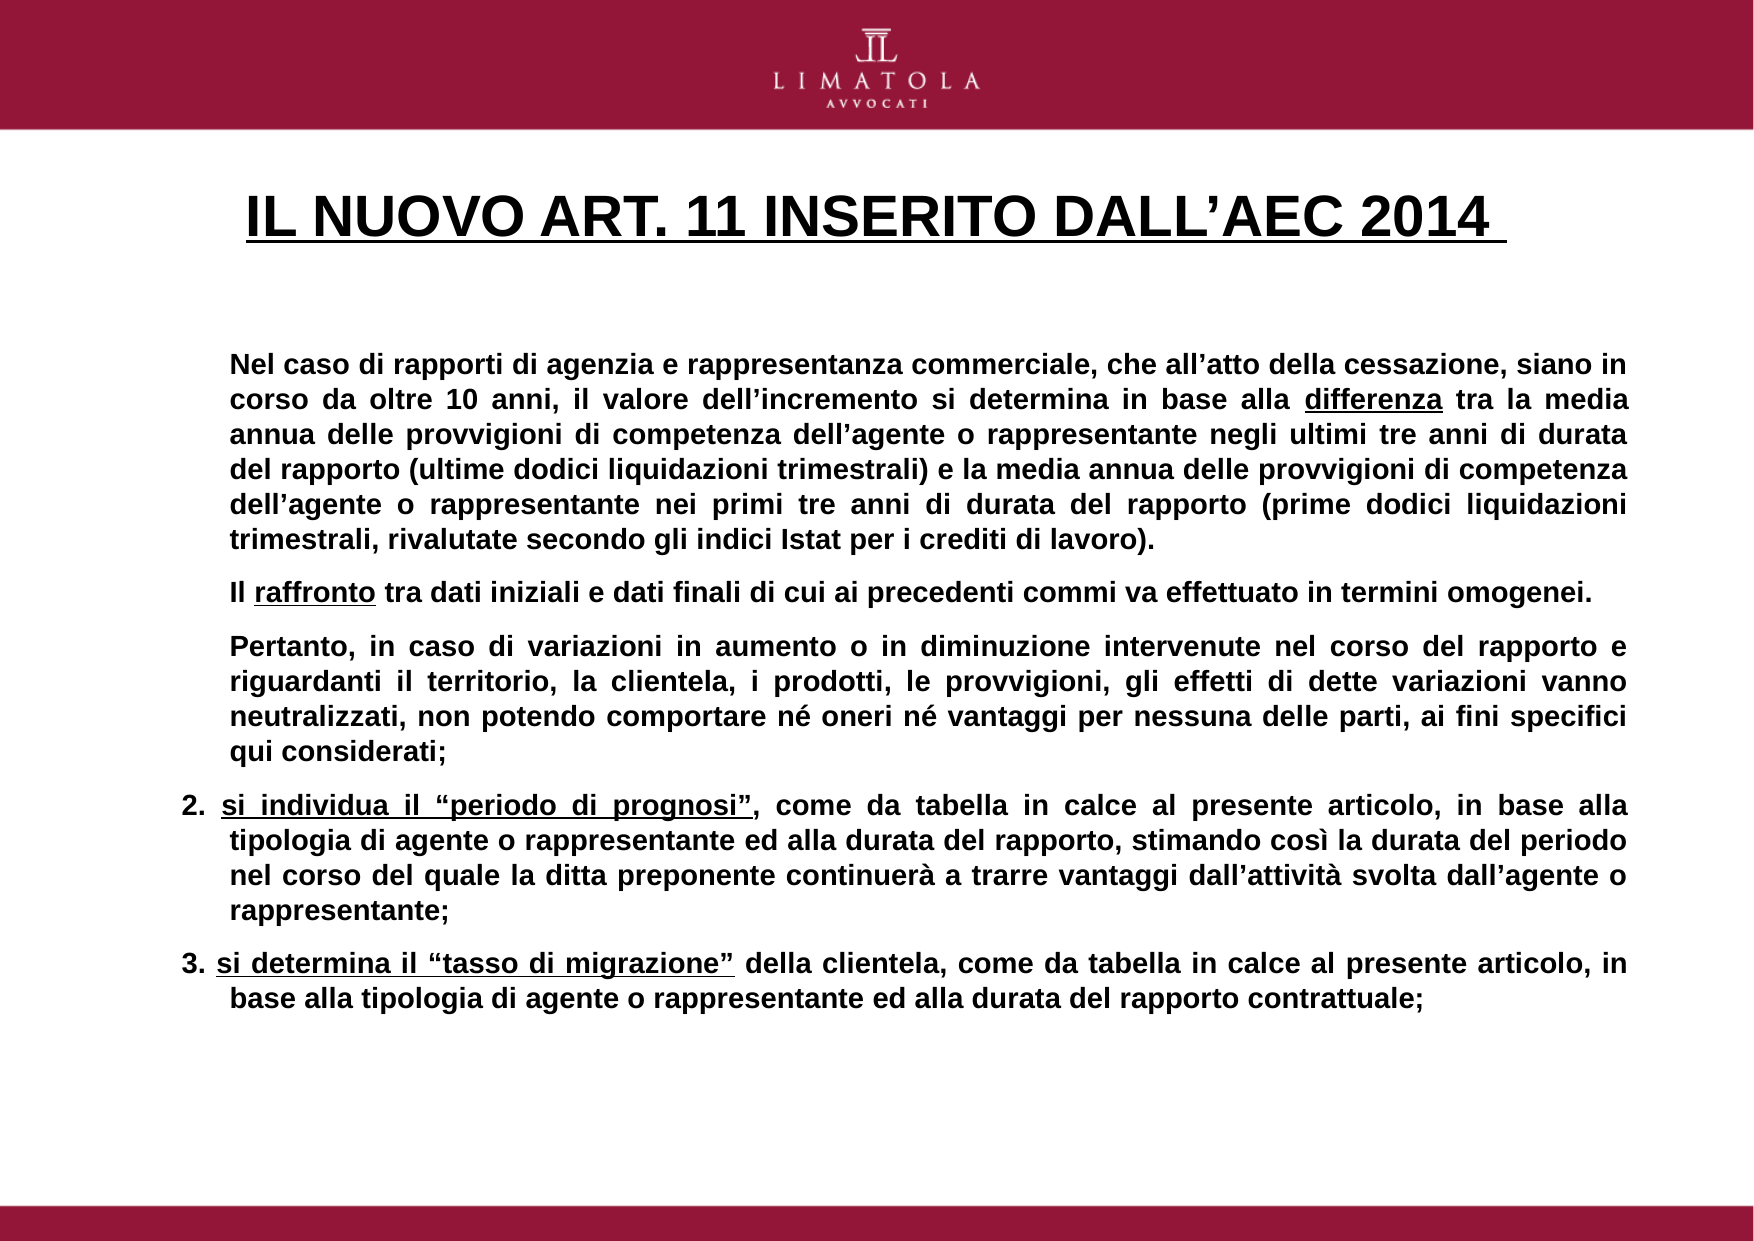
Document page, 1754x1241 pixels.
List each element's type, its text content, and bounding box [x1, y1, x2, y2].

title IL NUOVO ART. 11 INSERITO DALL’AEC 2014 [131, 79, 1622, 348]
picture [0, 0, 1754, 1241]
list Nel caso di rapporti di agenzia e rappresentanza commerciale, che all’atto della cessazione, siano in corso da oltre 10 anni, il valore dell’incremento si determina in base alla differenza tra la media annua delle provvigioni di competenza dell’agente o rappresentante negli ultimi tre anni di durata del rapporto (ultime dodici liquidazioni trimestrali) e la media annua delle provvigioni di competenza dell’agente o rappresentante nei primi tre anni di durata del rapporto (prime dodici liquidazioni trimestrali, rivalutate secondo gli indici Istat per i crediti di lavoro). Il raffronto tra dati iniziali e dati finali di cui ai precedenti commi va effettuato in termini omogenei. Pertanto, in caso di variazioni in aumento o in diminuzione intervenute nel corso del rapporto e riguardanti il territorio, la clientela, i prodotti, le provvigioni, gli effetti di dette variazioni vanno neutralizzati, non potendo comportare né oneri né vantaggi per nessuna delle parti, ai fini specifici qui considerati; 2. si individua il “periodo di prognosi”, come da tabella in calce al presente articolo, in base alla tipologia di agente o rappresentante ed alla durata del rapporto, stimando così la durata del periodo nel corso del quale la ditta preponente continuerà a trarre vantaggi dall’attività svolta dall’agente o rappresentante; 3. si determina il “tasso di migrazione” della clientela, come da tabella in calce al presente articolo, in base alla tipologia di agente o rappresentante ed alla durata del rapporto contrattuale; [155, 336, 1647, 1129]
